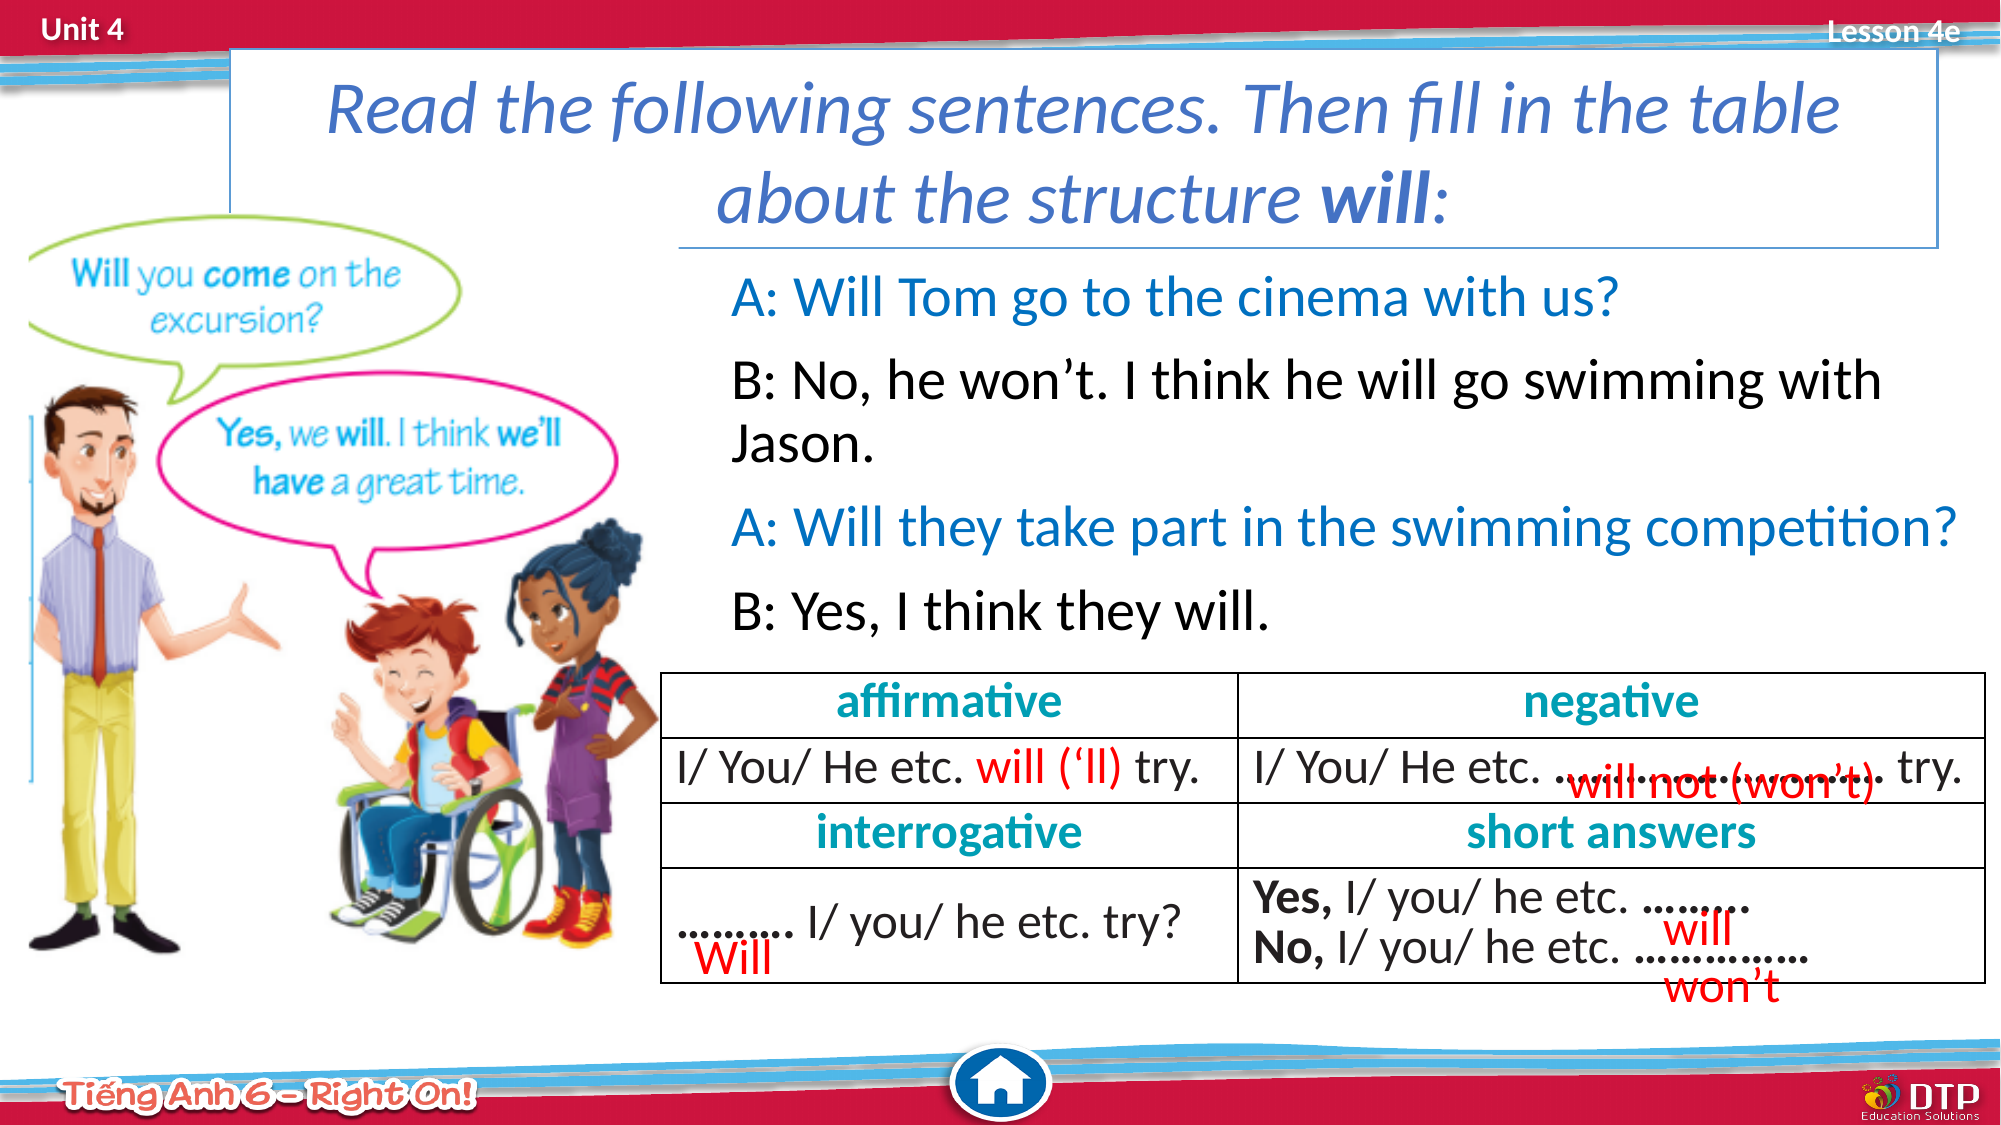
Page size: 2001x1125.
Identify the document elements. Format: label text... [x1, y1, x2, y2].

table_cell ………. I/ you/ he etc. try? [679, 869, 1237, 982]
table_cell Yes, I/ you/ he etc. ……... No, I/ you/ he etc. …………… [1239, 869, 1984, 982]
text_box Will [678, 916, 789, 992]
text_box won’t [1648, 945, 1796, 1021]
text_box will not (won’t) [1551, 740, 1892, 816]
text_box will [1647, 887, 1749, 963]
table_cell I/ You/ He etc. will (‘ll) try. [679, 739, 1237, 802]
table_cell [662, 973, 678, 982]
table_header affirmative [679, 674, 1237, 737]
table_cell interrogative [679, 804, 1237, 867]
list A: Will Tom go to the cinema with us? B: No, he won’t. I think he will go swimming with Jason. A: Will they take part in the swimming competition? B: Yes, I think they will. [716, 258, 2000, 973]
picture [0, 0, 2000, 1125]
table_cell short answers [1239, 804, 1984, 867]
table_cell I/ You/ He etc. ………………….…… try. [1239, 739, 1984, 802]
table_header negative [1239, 674, 1984, 737]
text_box Read the following sentences. Then fill in the table about the structure will: [229, 48, 1939, 249]
